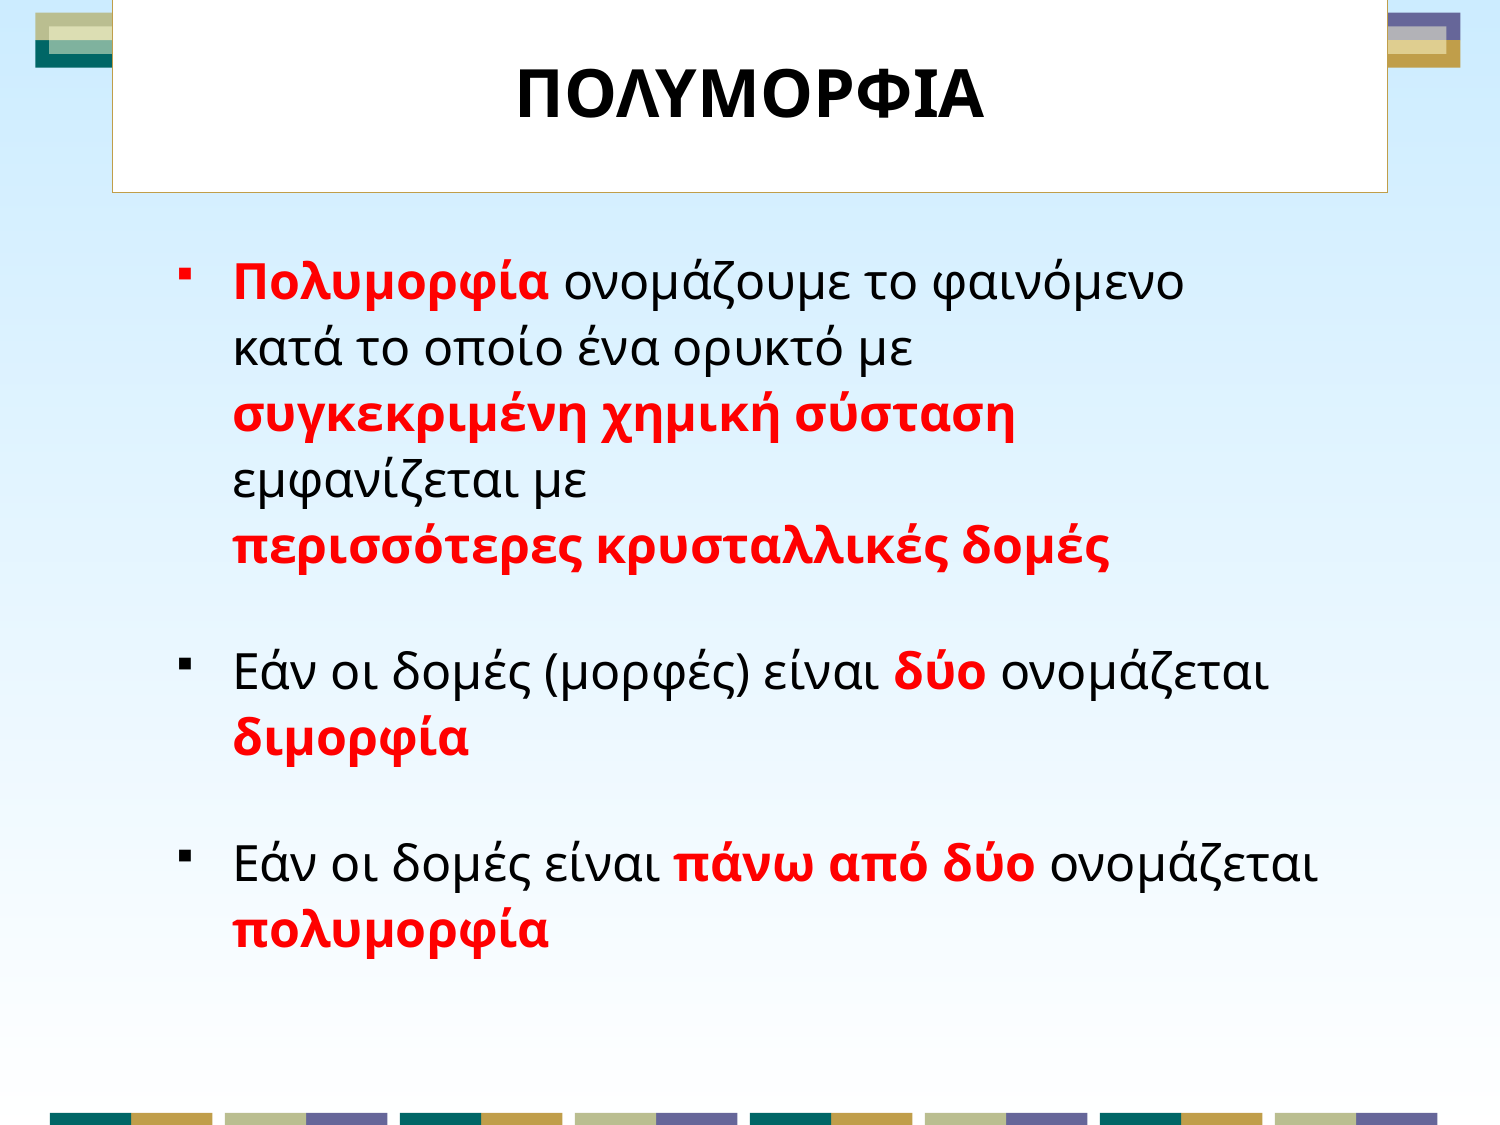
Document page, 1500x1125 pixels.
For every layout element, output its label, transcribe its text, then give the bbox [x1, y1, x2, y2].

text_box Πολυμορφία ονομάζουμε το φαινόμενο κατά το οποίο ένα ορυκτό με συγκεκριμένη χημική σύσταση εμφανίζεται με περισσότερες κρυσταλλικές δομές Εάν οι δομές (μορφές) είναι δύο ονομάζεται διμορφία Εάν οι δομές είναι πάνω από δύο ονομάζεται πολυμορφία [160, 235, 1334, 965]
title ΠΟΛΥΜΟΡΦΙΑ [112, 0, 1388, 193]
